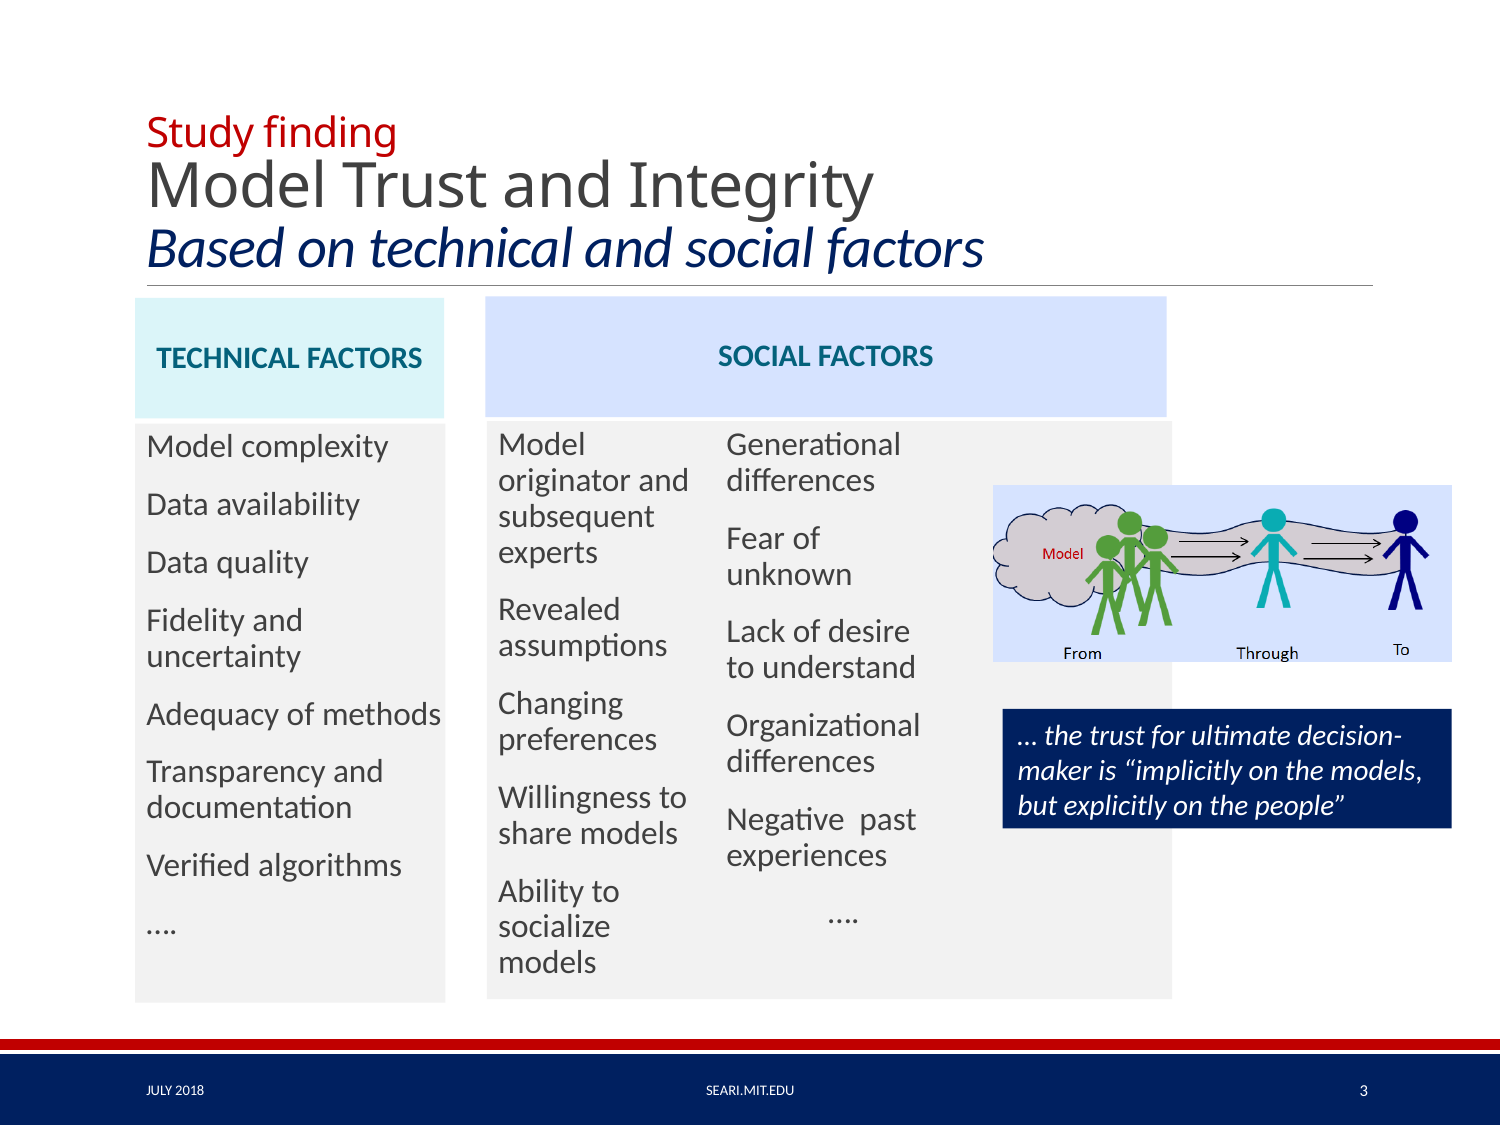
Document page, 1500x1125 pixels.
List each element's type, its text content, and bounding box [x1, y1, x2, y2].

picture [992, 484, 1453, 662]
list Social factors [485, 296, 1167, 418]
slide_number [135, 1059, 440, 1120]
list Technical Factors [135, 297, 445, 419]
footer Seari.mit.edu [453, 1059, 1047, 1120]
text_box … the trust for ultimate decision-maker is “implicitly on the models, but explicitly on the people” [1002, 708, 1452, 829]
list Model complexity Data availability Data quality Fidelity and uncertainty Adequacy of methods Transparency and documentation Verified algorithms …. [135, 423, 446, 1003]
list Model originator and subsequent experts Revealed assumptions Changing preferences Willingness to share models Ability to socialize models Generational differences Fear of unknown Lack of desire to understand Organizational differences Negative past experiences …. [486, 421, 1173, 1000]
slide_number 3 [1218, 1059, 1380, 1120]
title Study finding Model Trust and Integrity Based on technical and social factors [135, 47, 1373, 285]
